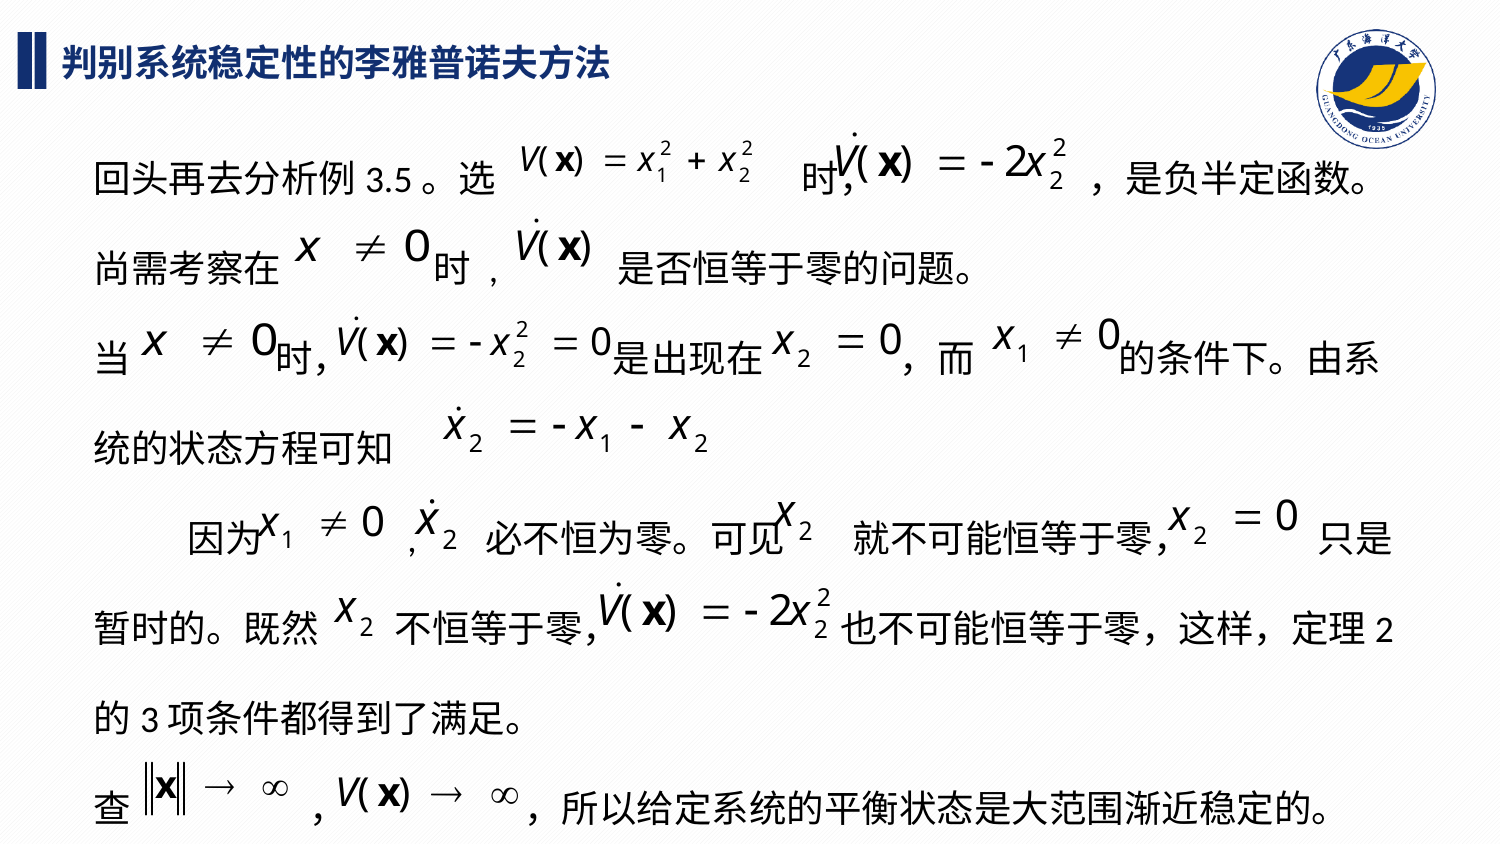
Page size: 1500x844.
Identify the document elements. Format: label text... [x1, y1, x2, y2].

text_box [289, 220, 437, 269]
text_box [766, 308, 906, 376]
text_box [336, 310, 618, 375]
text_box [438, 392, 713, 461]
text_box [520, 130, 757, 189]
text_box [252, 490, 390, 558]
text_box [32, 30, 48, 91]
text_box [138, 753, 295, 824]
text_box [135, 315, 283, 363]
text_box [1163, 484, 1302, 553]
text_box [336, 766, 525, 820]
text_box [598, 575, 839, 648]
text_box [768, 477, 819, 550]
text_box [16, 30, 32, 91]
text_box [987, 303, 1126, 372]
picture [1316, 29, 1437, 149]
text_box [409, 484, 464, 559]
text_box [515, 215, 599, 275]
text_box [329, 573, 380, 645]
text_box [834, 125, 1074, 198]
text_box 判别系统稳定性的李雅普诺夫方法 [41, 32, 632, 135]
text_box 回头再去分析例3.5。选 时， ，是负半定函数。尚需考察在 时 , 是否恒等于零的问题。 当 时， 是出现在 ，而 的条件下。由系统的状态方程可知 因为 , 必不恒为零。可见 就不可能恒等于零， 只是暂时的。既然 不恒等于零， 也不可能恒等于零，这样，定理2的3项条件都得到了满足。 查 ， ，所以给定系统的平衡状态是大范围渐近稳定的。 [78, 102, 1424, 844]
